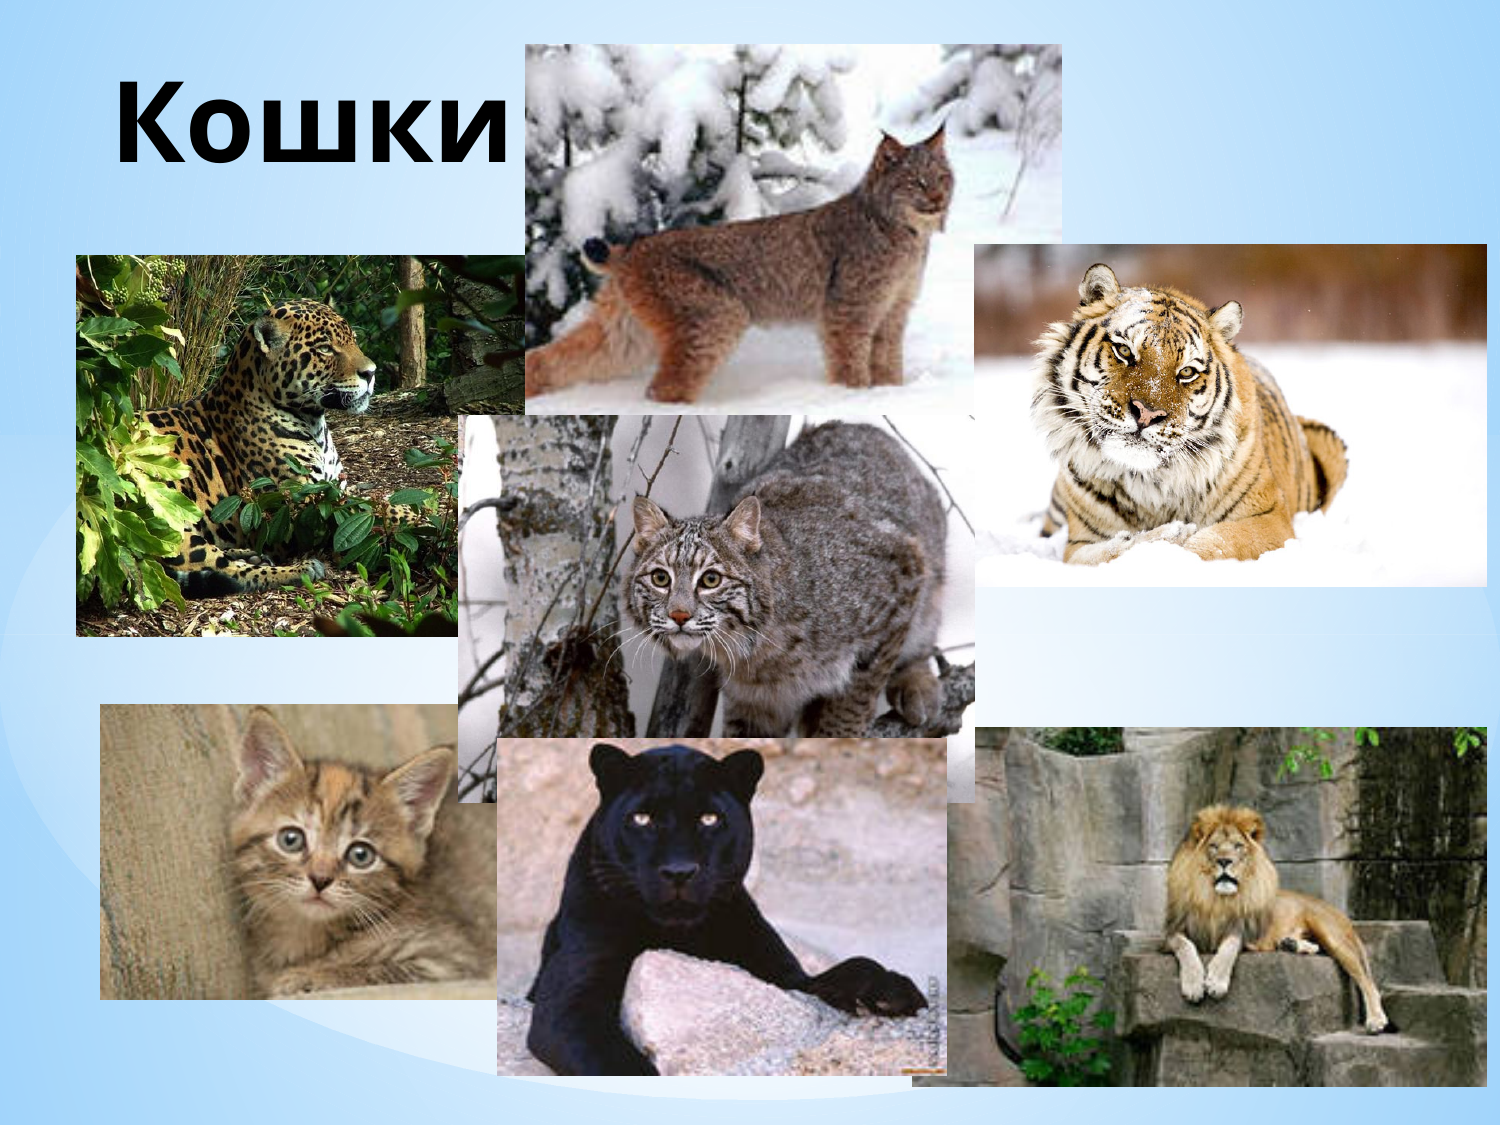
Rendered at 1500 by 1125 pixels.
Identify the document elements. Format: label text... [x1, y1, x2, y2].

picture [76, 43, 1487, 1087]
title Кошки [64, 42, 525, 186]
